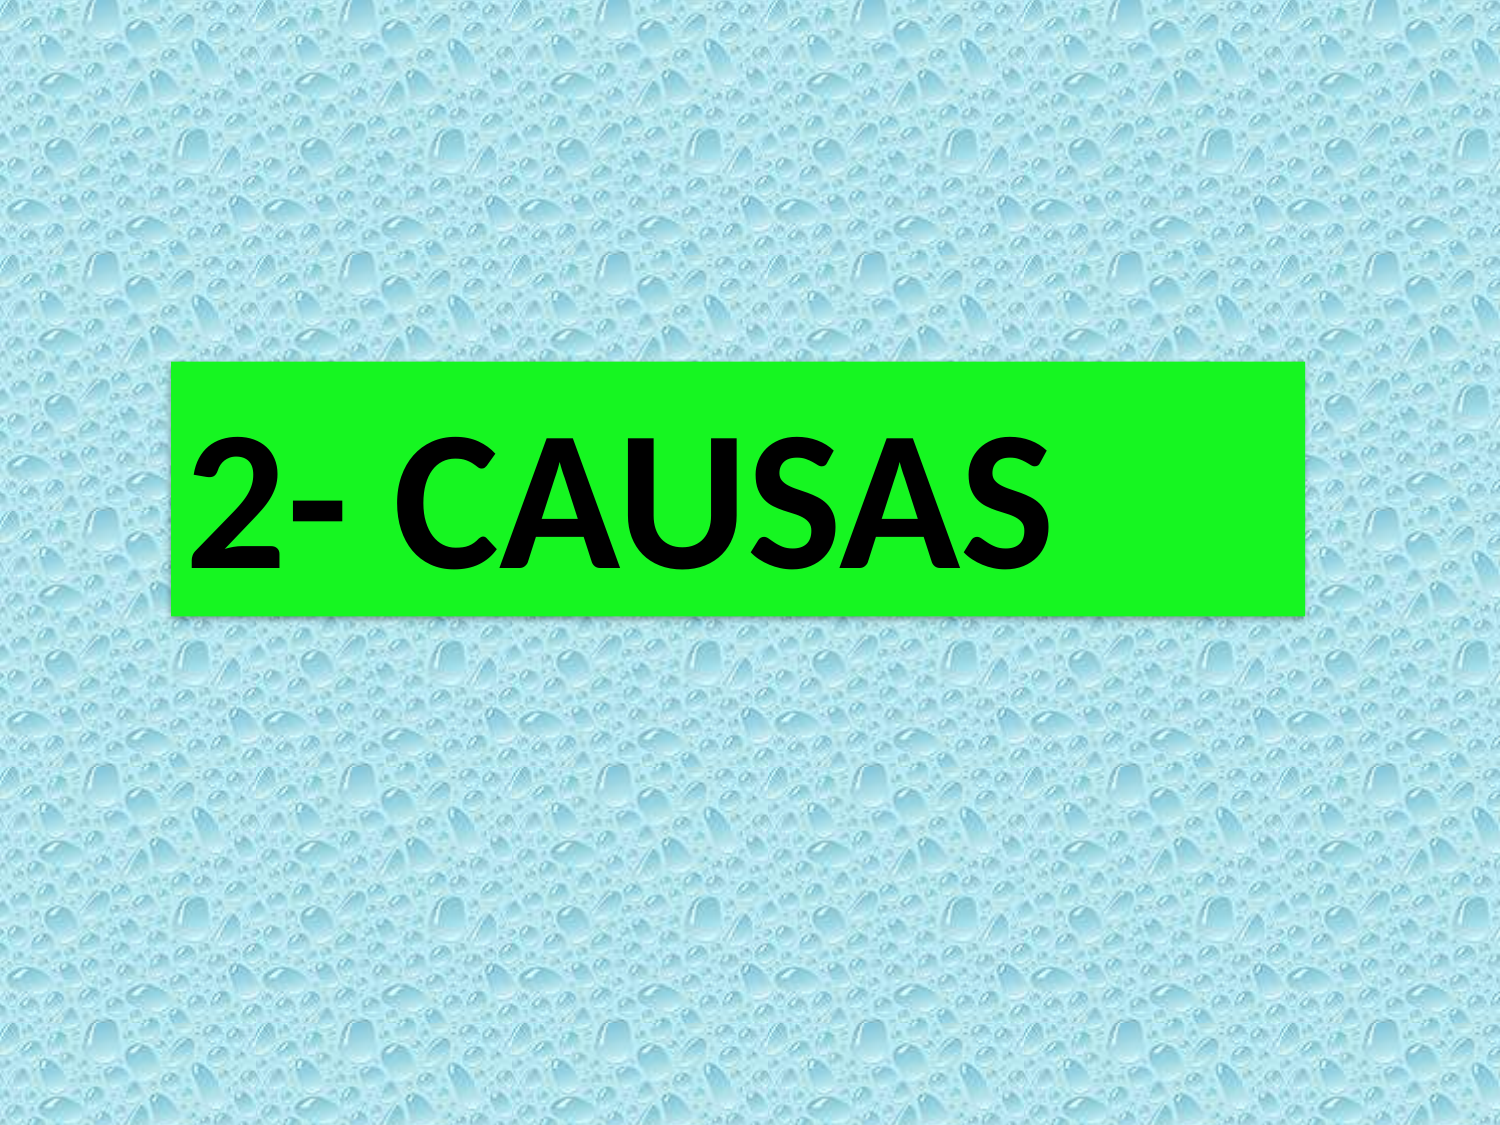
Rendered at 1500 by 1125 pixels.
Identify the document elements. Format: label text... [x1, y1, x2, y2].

picture [0, 0, 1500, 1125]
text_box 2- CAUSAS [171, 361, 1306, 617]
